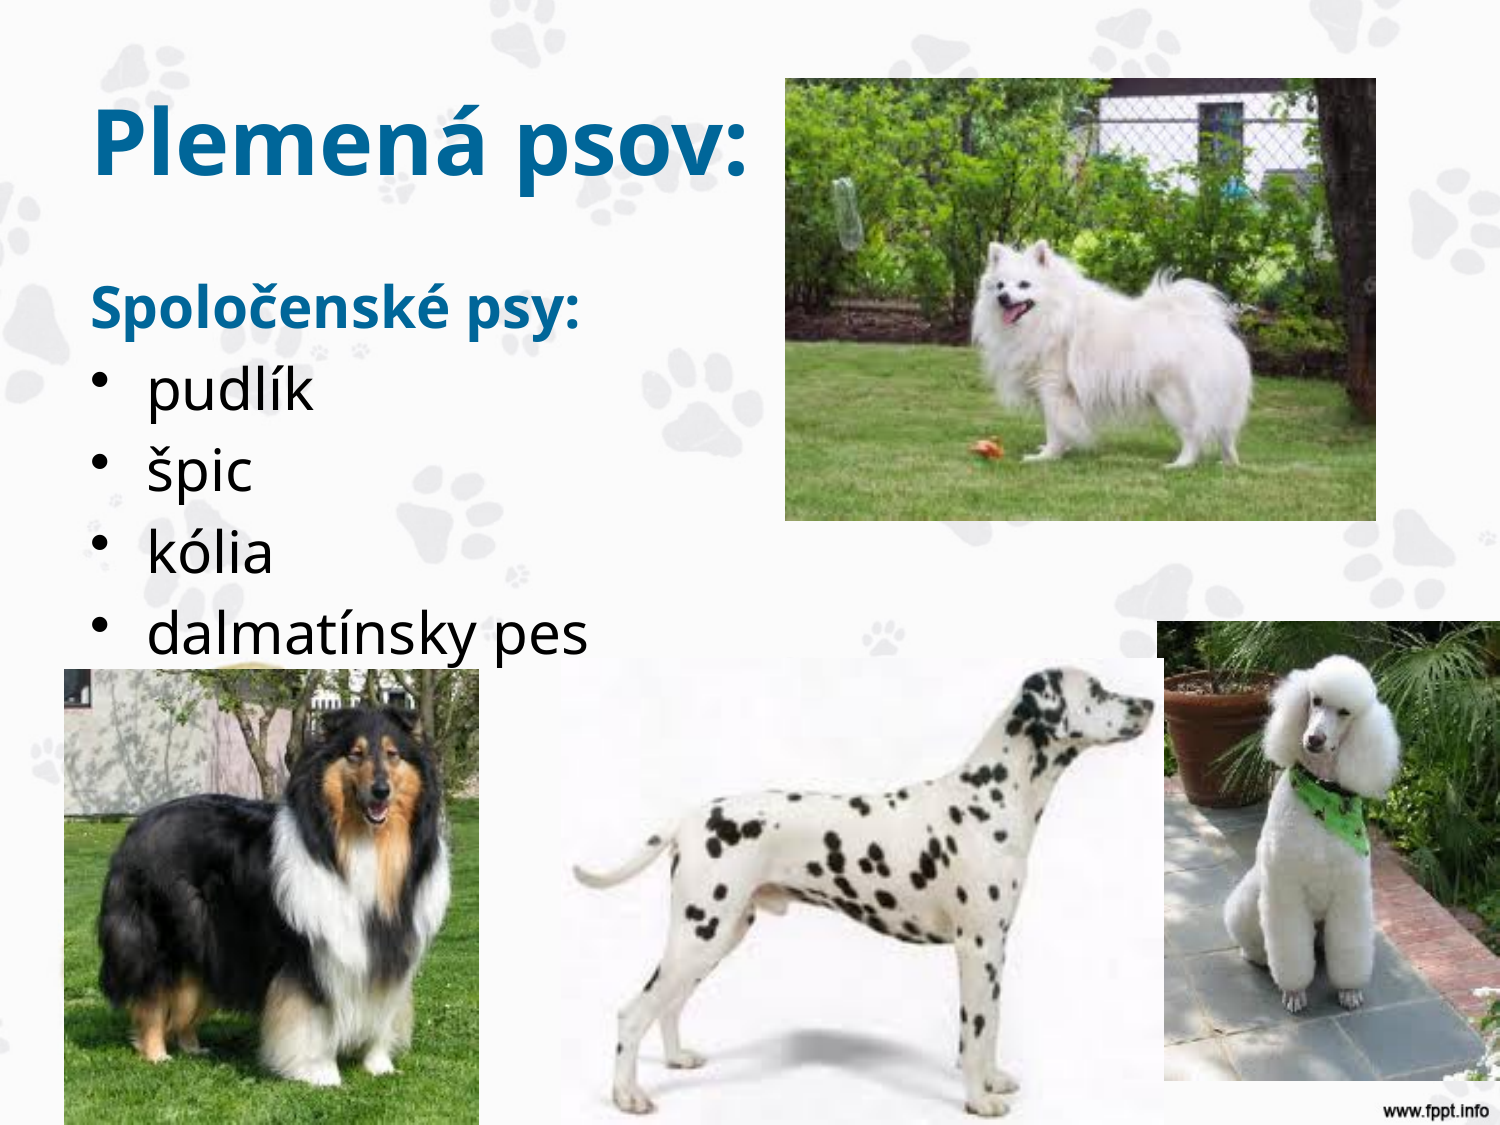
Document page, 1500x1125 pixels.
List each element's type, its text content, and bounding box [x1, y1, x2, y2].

list Spoločenské psy: pudlík špic kólia dalmatínsky pes [74, 262, 738, 1006]
picture [0, 0, 1500, 1125]
title Plemená psov: [74, 44, 1426, 233]
